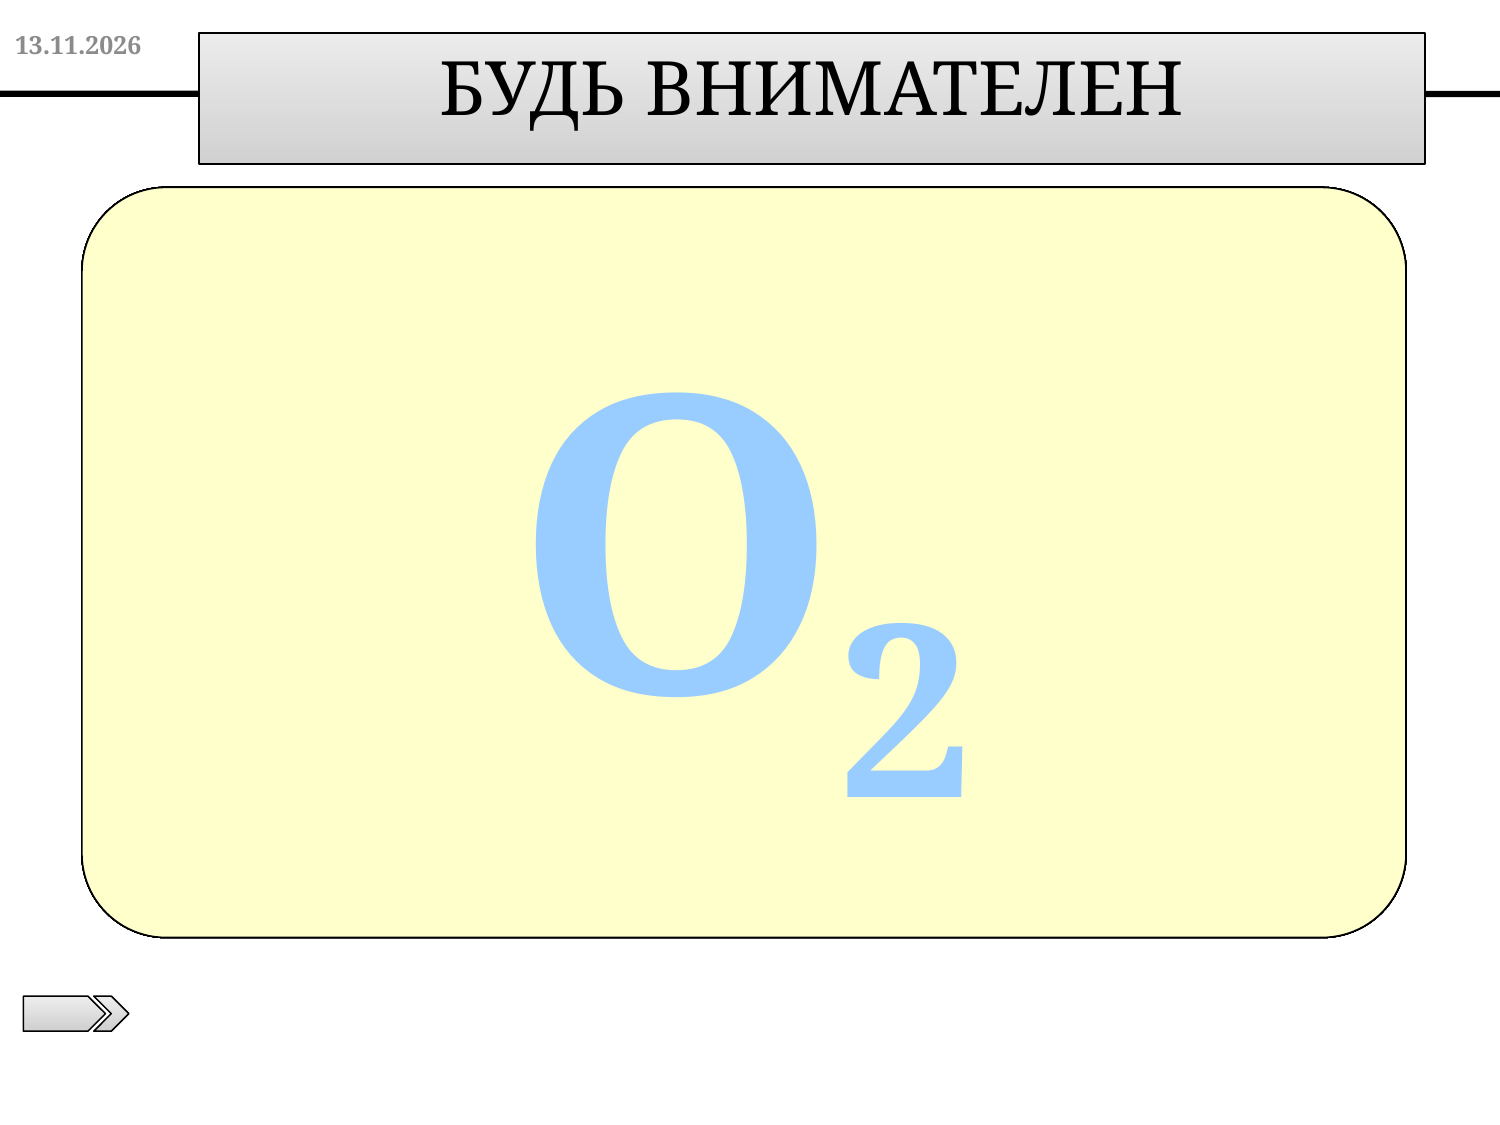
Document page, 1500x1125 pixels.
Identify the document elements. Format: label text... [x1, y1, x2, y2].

text_box О2 [79, 185, 1409, 940]
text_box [23, 995, 130, 1032]
text_box БУДЬ ВНИМАТЕЛЕН [198, 103, 1426, 165]
text_box БУДЬ ВНИМАТЕЛЕН [198, 32, 1426, 92]
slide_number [0, 23, 188, 71]
